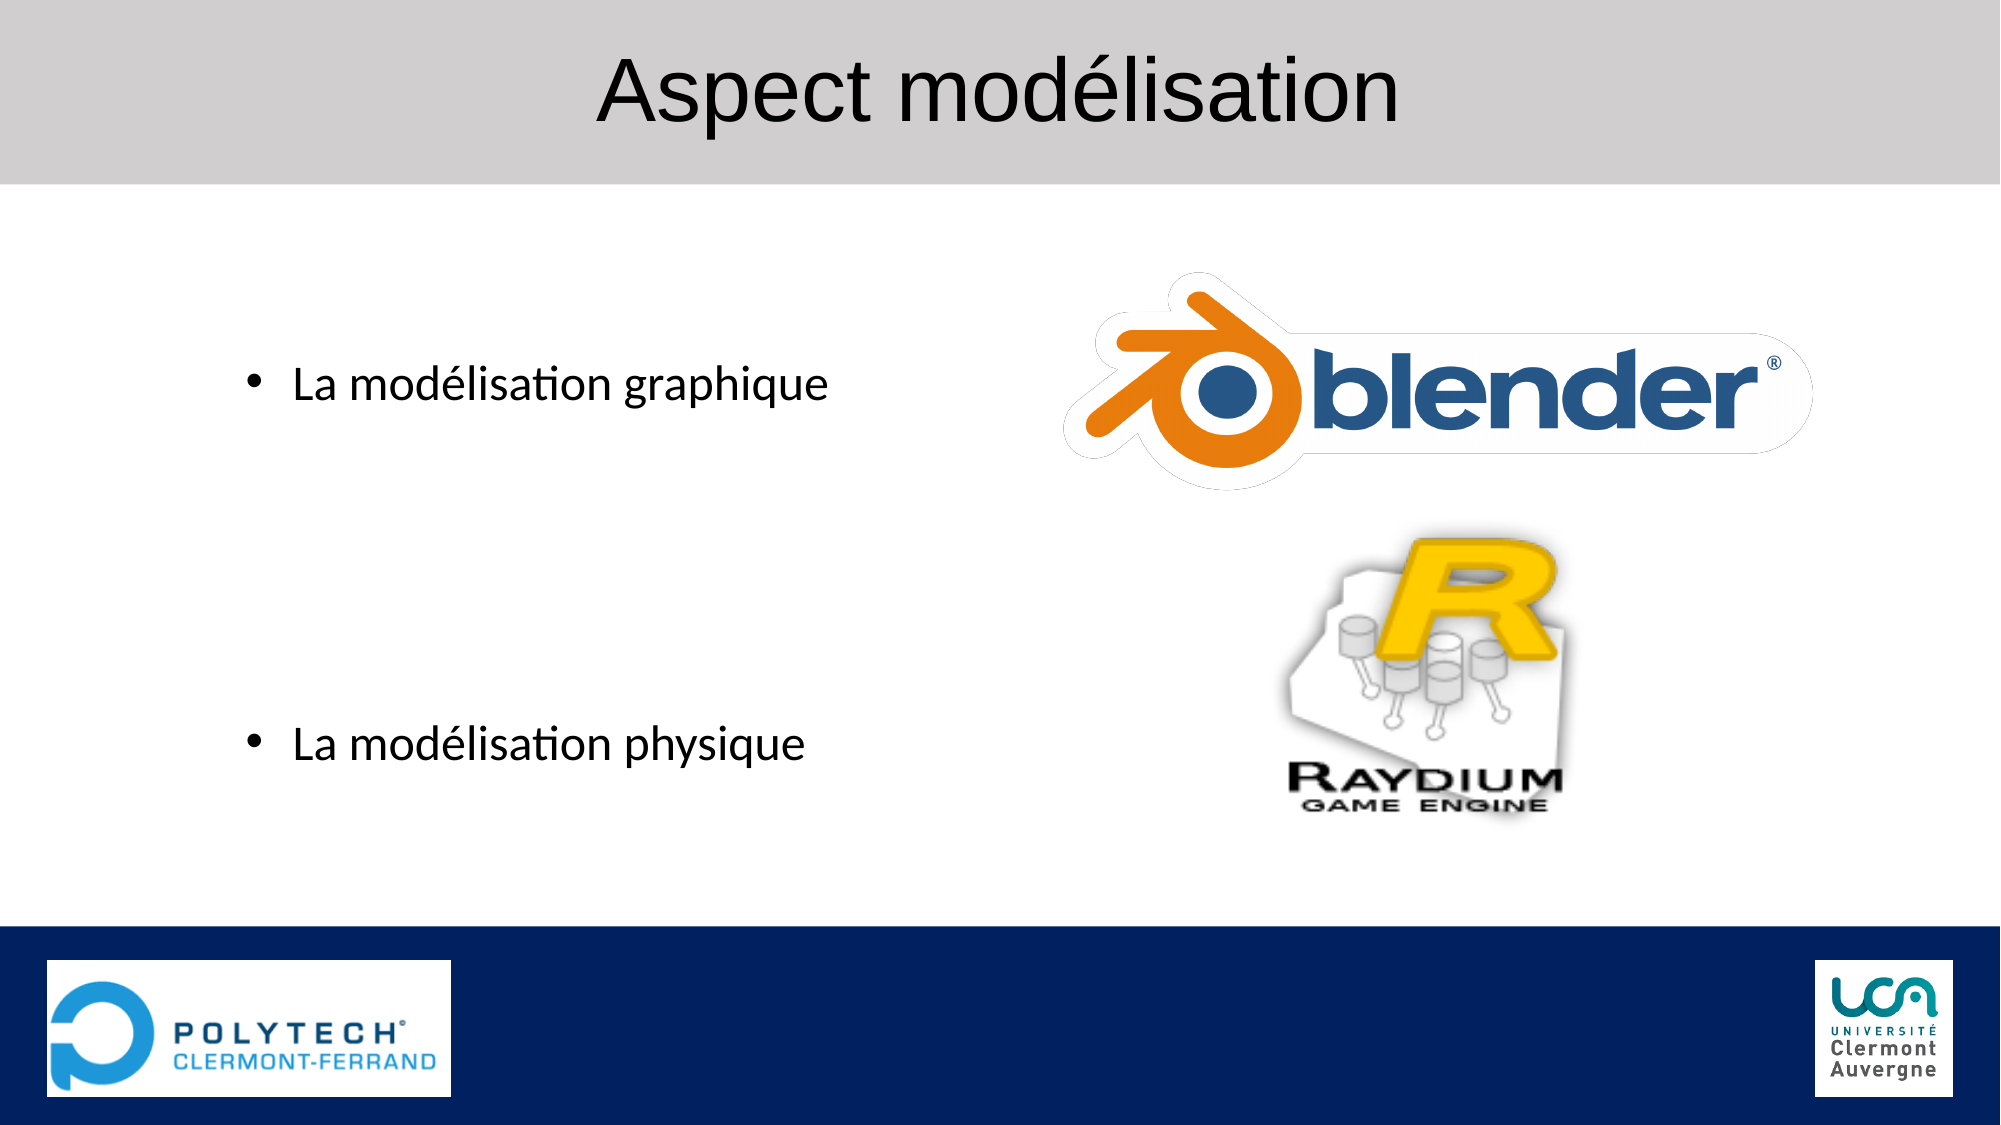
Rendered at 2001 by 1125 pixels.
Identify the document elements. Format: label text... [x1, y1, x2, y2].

picture [47, 960, 451, 1097]
text_box La modélisation graphique La modélisation physique [230, 342, 845, 778]
title Aspect modélisation [248, 28, 1749, 148]
text_box [0, 0, 2000, 185]
text_box [0, 926, 2000, 1125]
picture [1270, 518, 1584, 831]
picture [1815, 960, 1953, 1097]
picture [1059, 265, 1817, 497]
